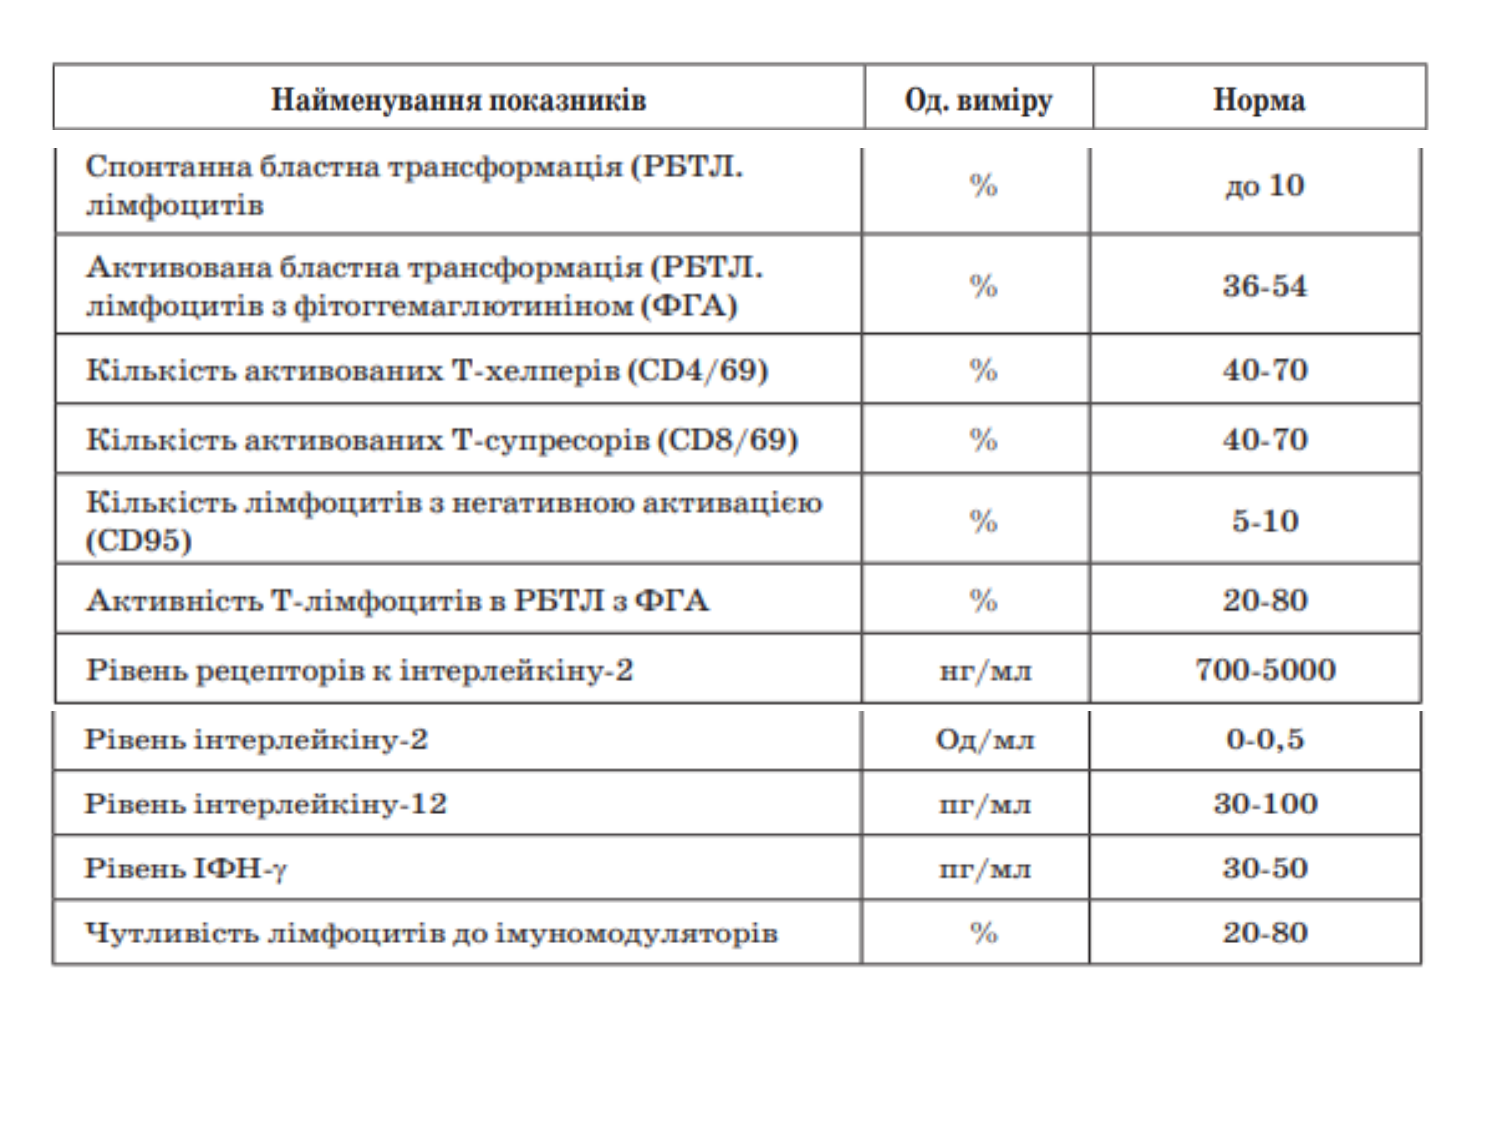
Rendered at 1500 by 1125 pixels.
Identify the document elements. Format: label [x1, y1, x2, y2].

picture [35, 148, 1430, 985]
picture [46, 46, 1430, 130]
